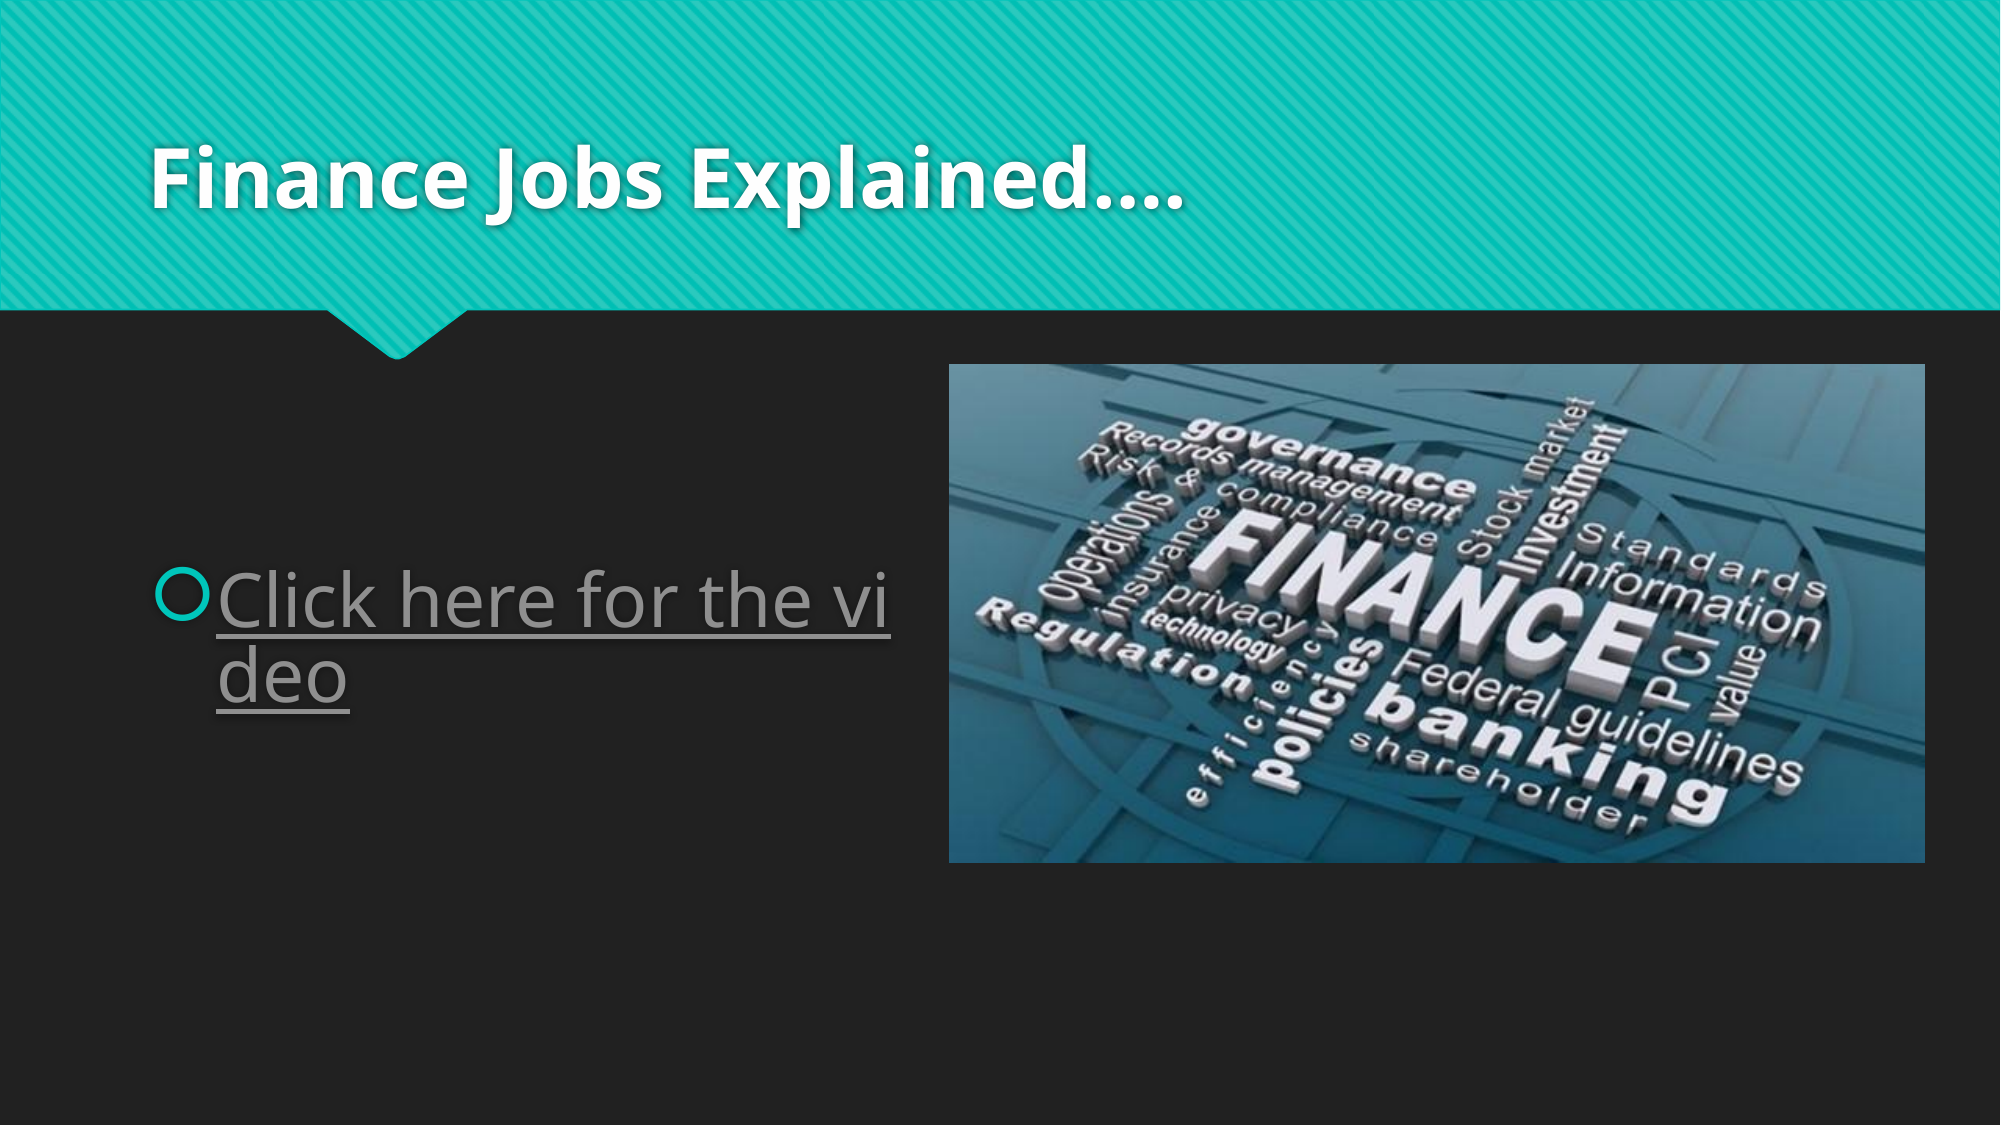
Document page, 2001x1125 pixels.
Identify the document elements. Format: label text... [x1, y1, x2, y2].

picture [948, 364, 1925, 864]
title Finance Jobs Explained…. [132, 73, 1868, 233]
list Click here for the video [134, 364, 950, 962]
